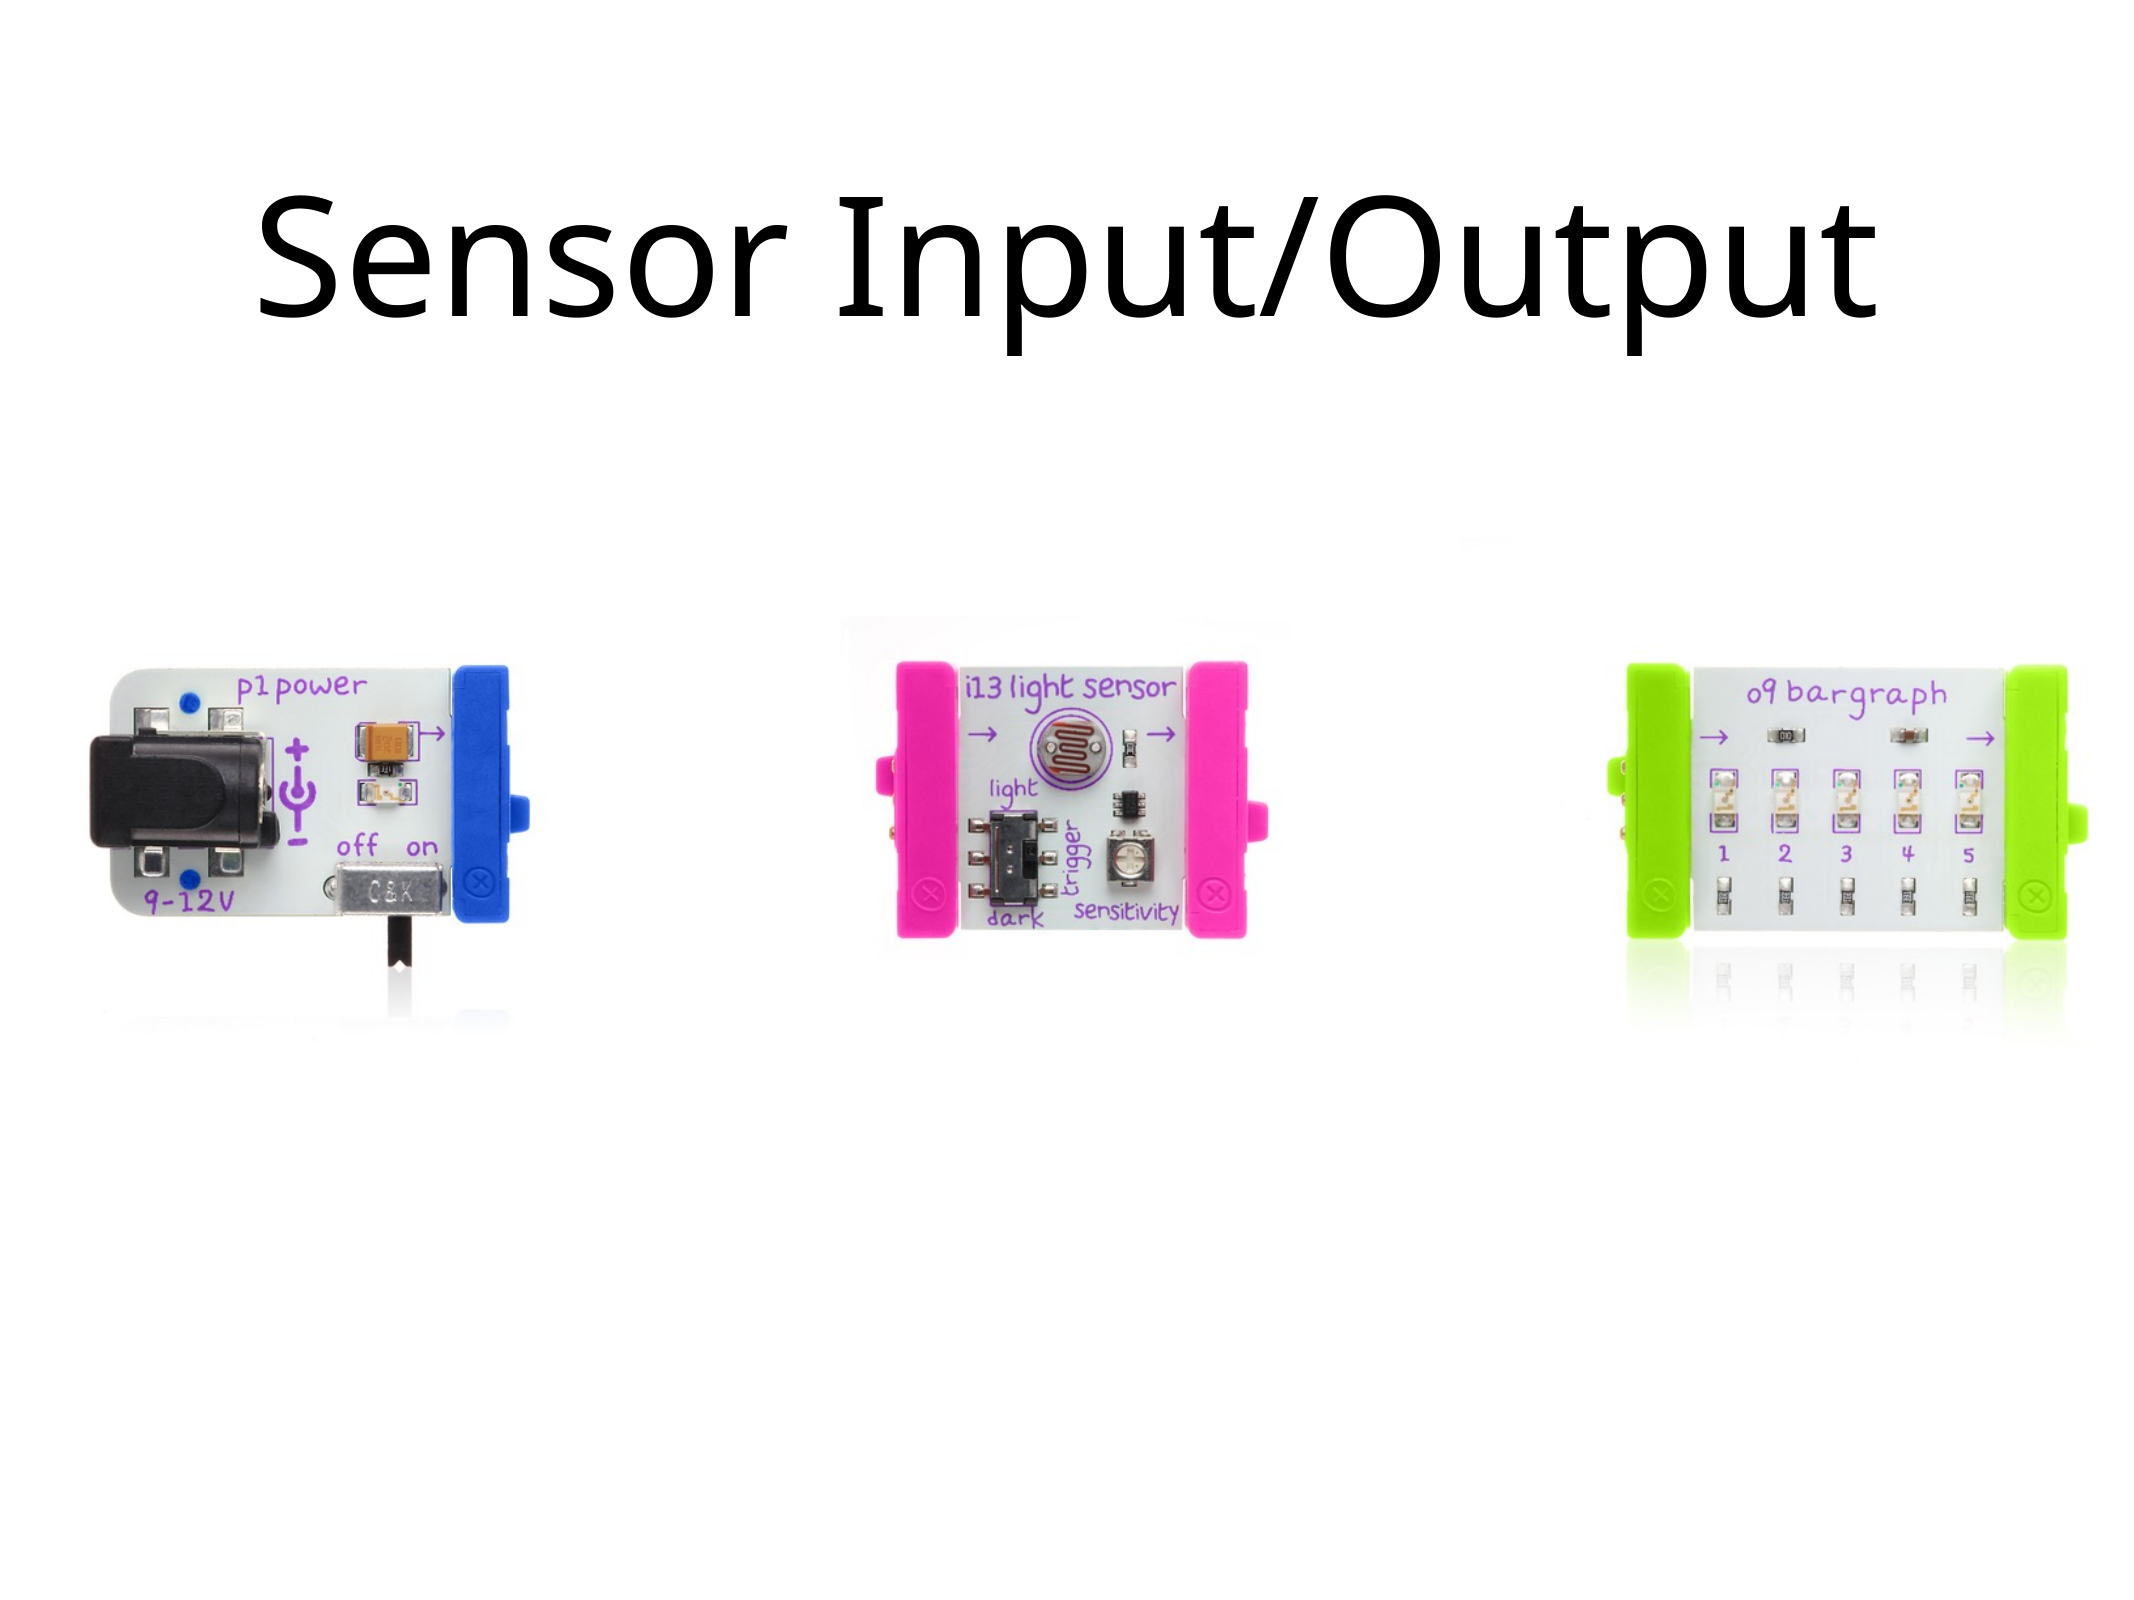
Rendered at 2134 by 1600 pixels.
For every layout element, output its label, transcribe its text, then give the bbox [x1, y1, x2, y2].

picture [0, 557, 673, 1043]
picture [674, 538, 1459, 1062]
title Sensor Input/Output [155, 72, 1978, 428]
picture [1460, 538, 2134, 1062]
